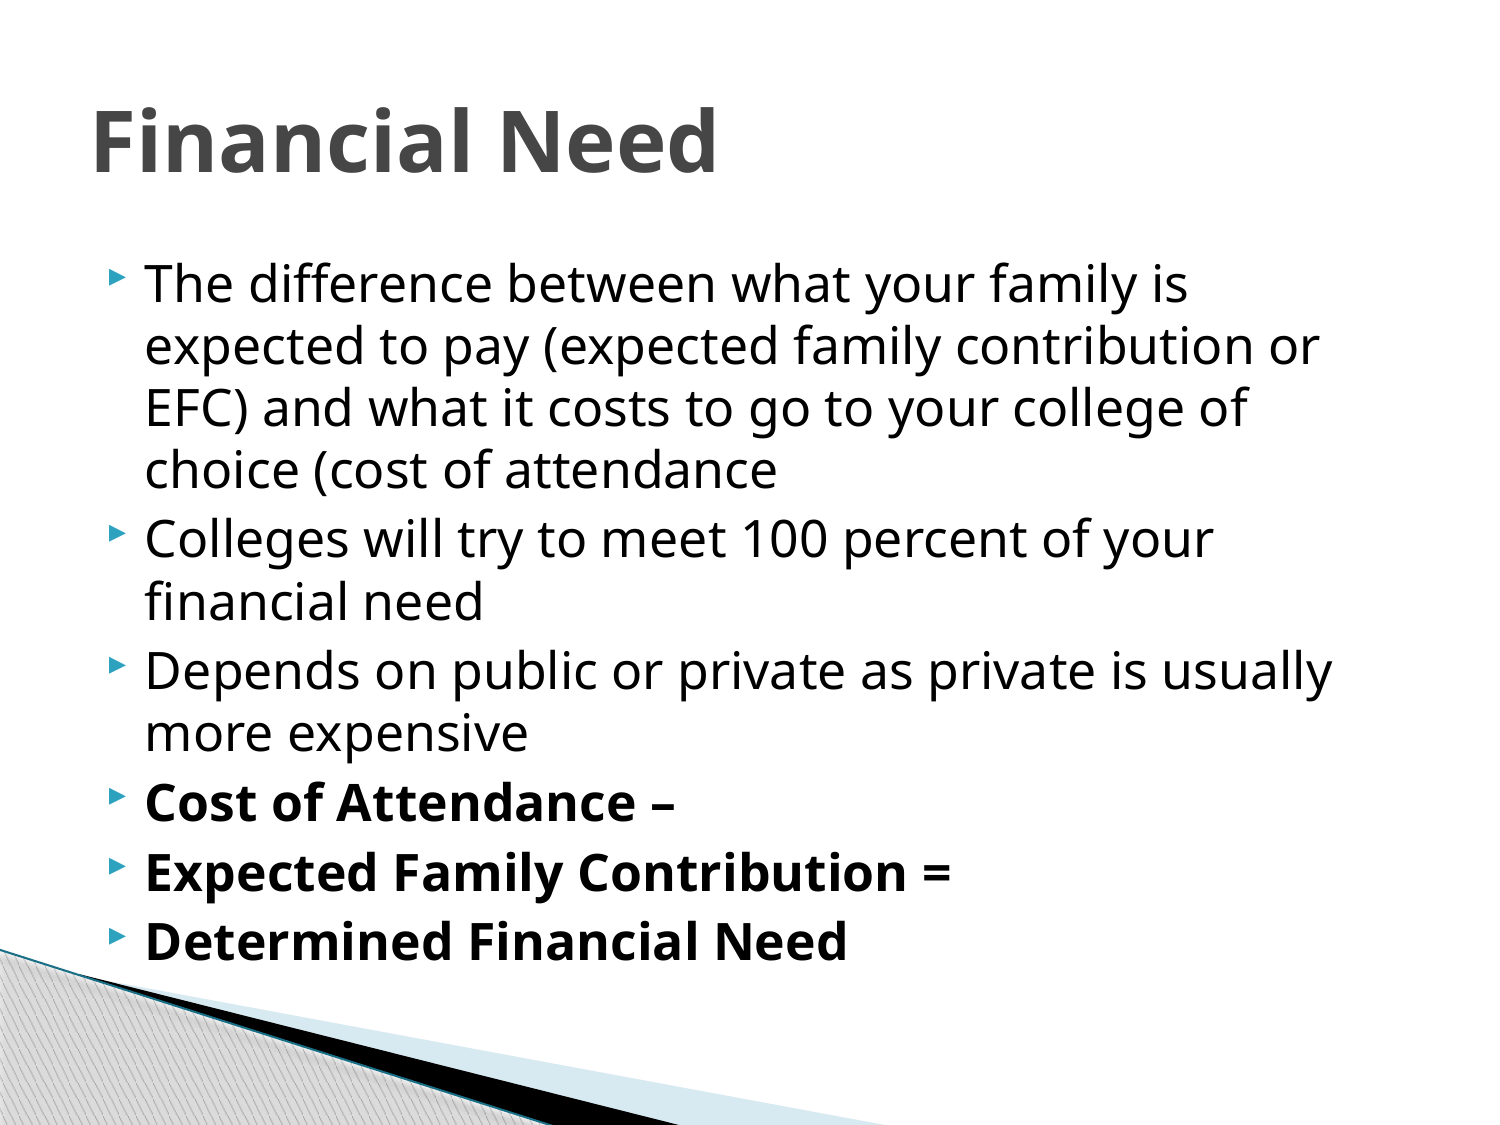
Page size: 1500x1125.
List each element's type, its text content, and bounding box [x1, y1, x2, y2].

list The difference between what your family is expected to pay (expected family contribution or EFC) and what it costs to go to your college of choice (cost of attendance Colleges will try to meet 100 percent of your financial need Depends on public or private as private is usually more expensive Cost of Attendance – Expected Family Contribution = Determined Financial Need [75, 243, 1425, 986]
title Financial Need [75, 45, 1425, 233]
